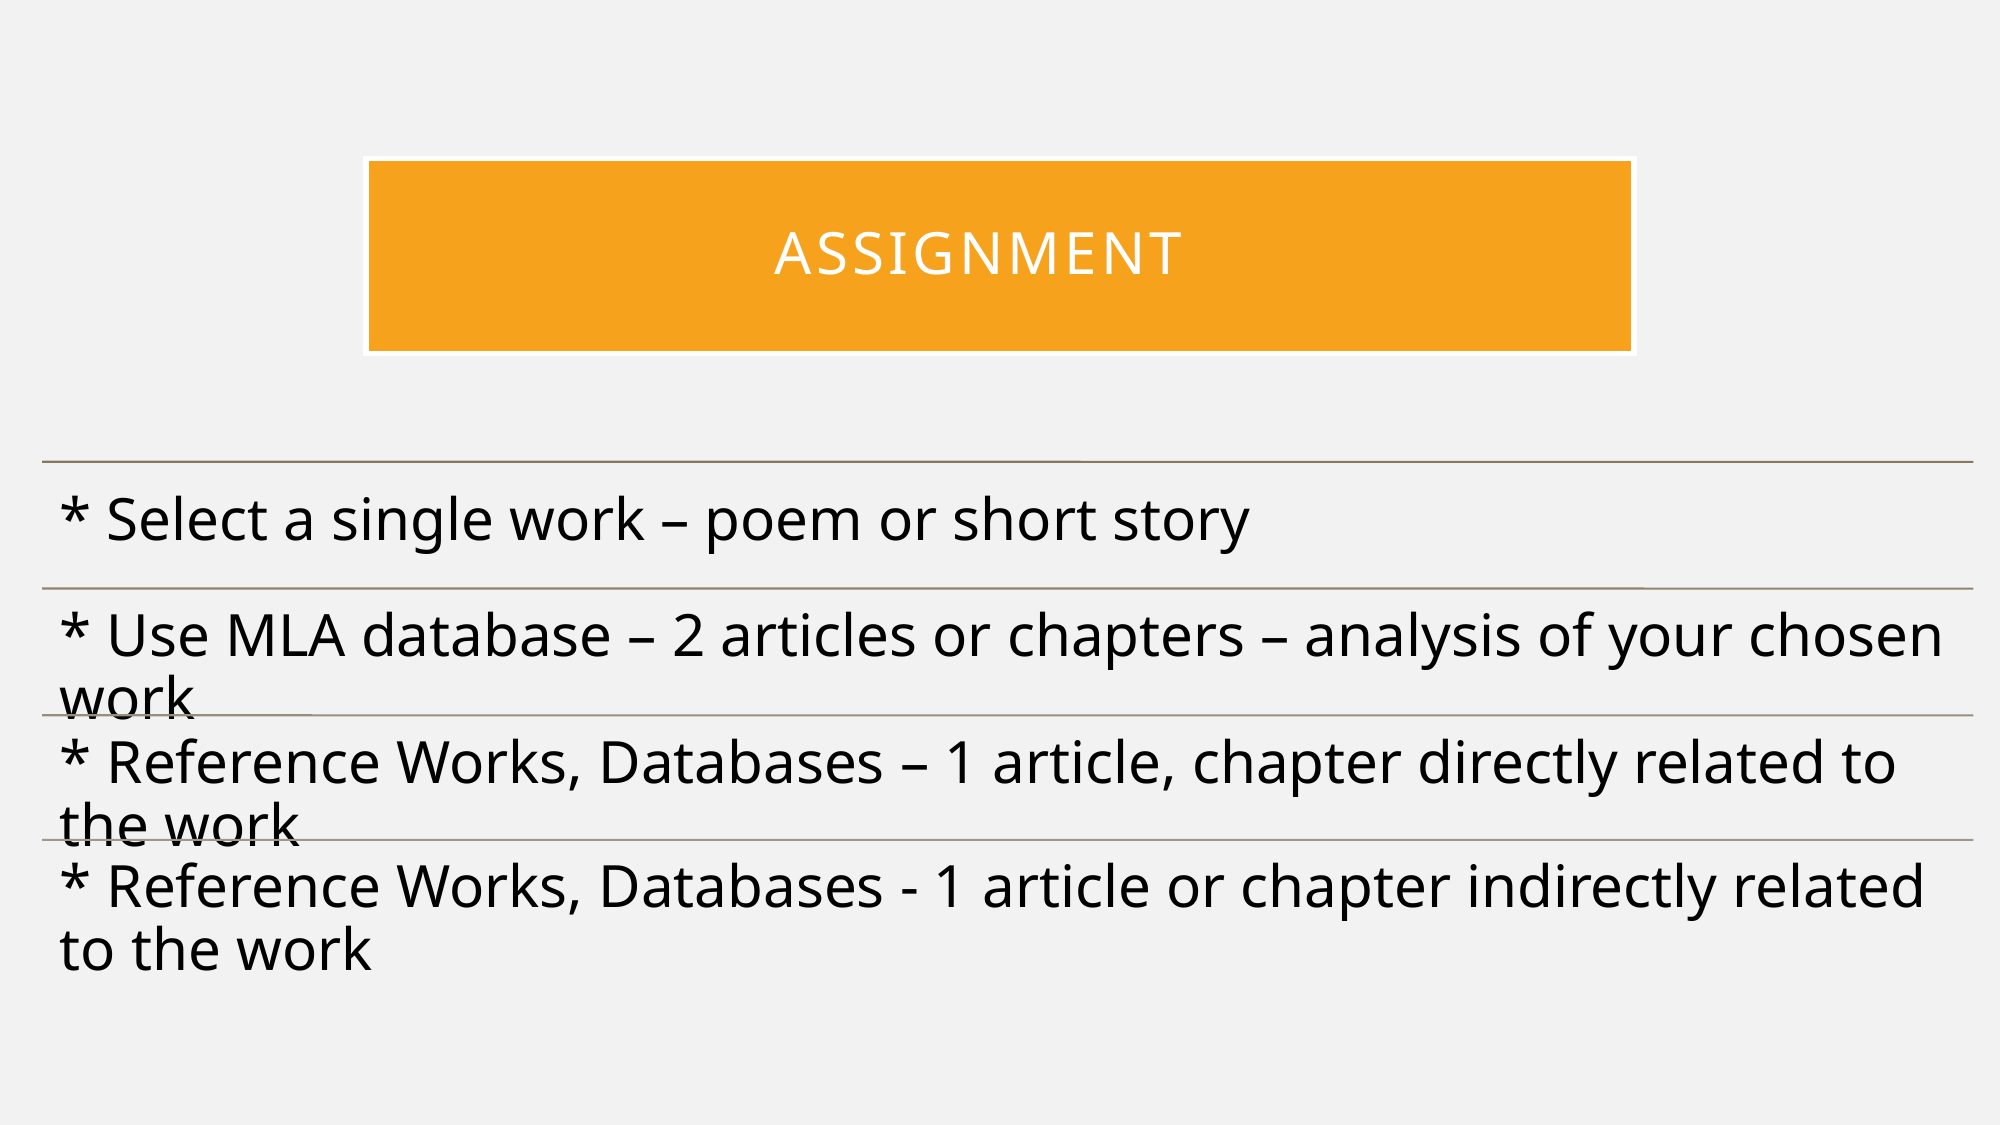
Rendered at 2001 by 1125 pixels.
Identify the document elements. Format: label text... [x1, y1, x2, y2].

title assignment [363, 156, 1637, 356]
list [42, 461, 1974, 967]
